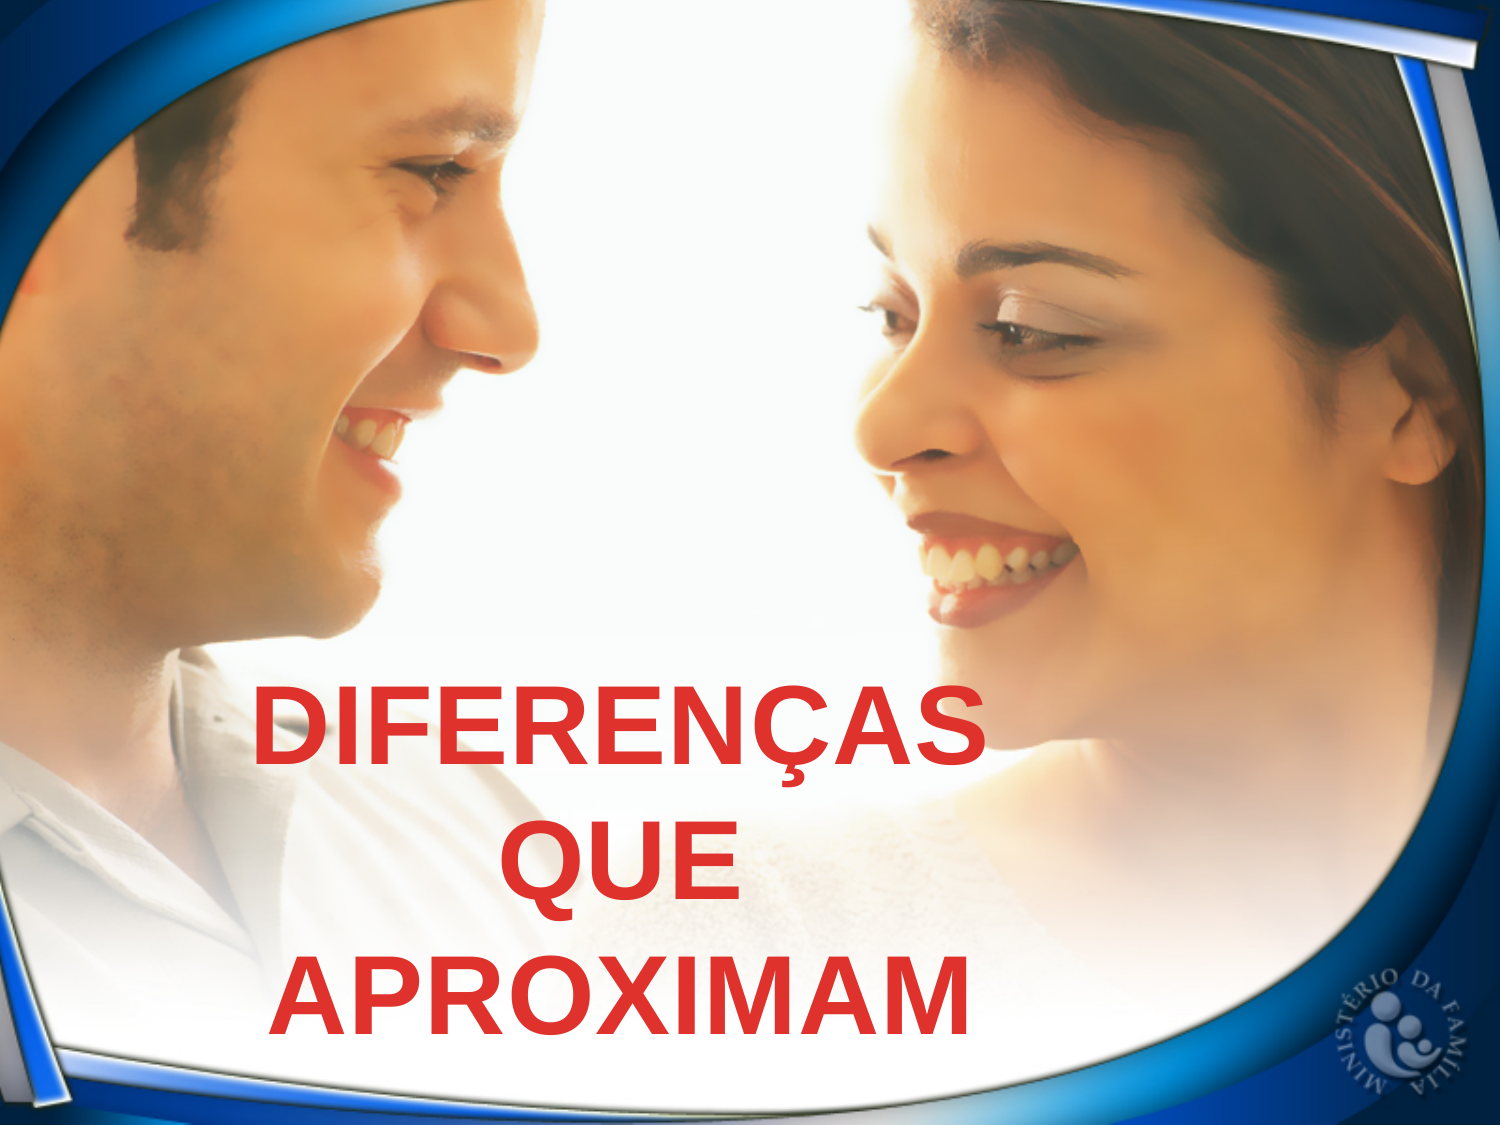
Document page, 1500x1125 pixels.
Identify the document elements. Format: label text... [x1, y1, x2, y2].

text_box Diferenças que aproximam [117, 644, 1125, 1065]
picture [0, 0, 1500, 1125]
